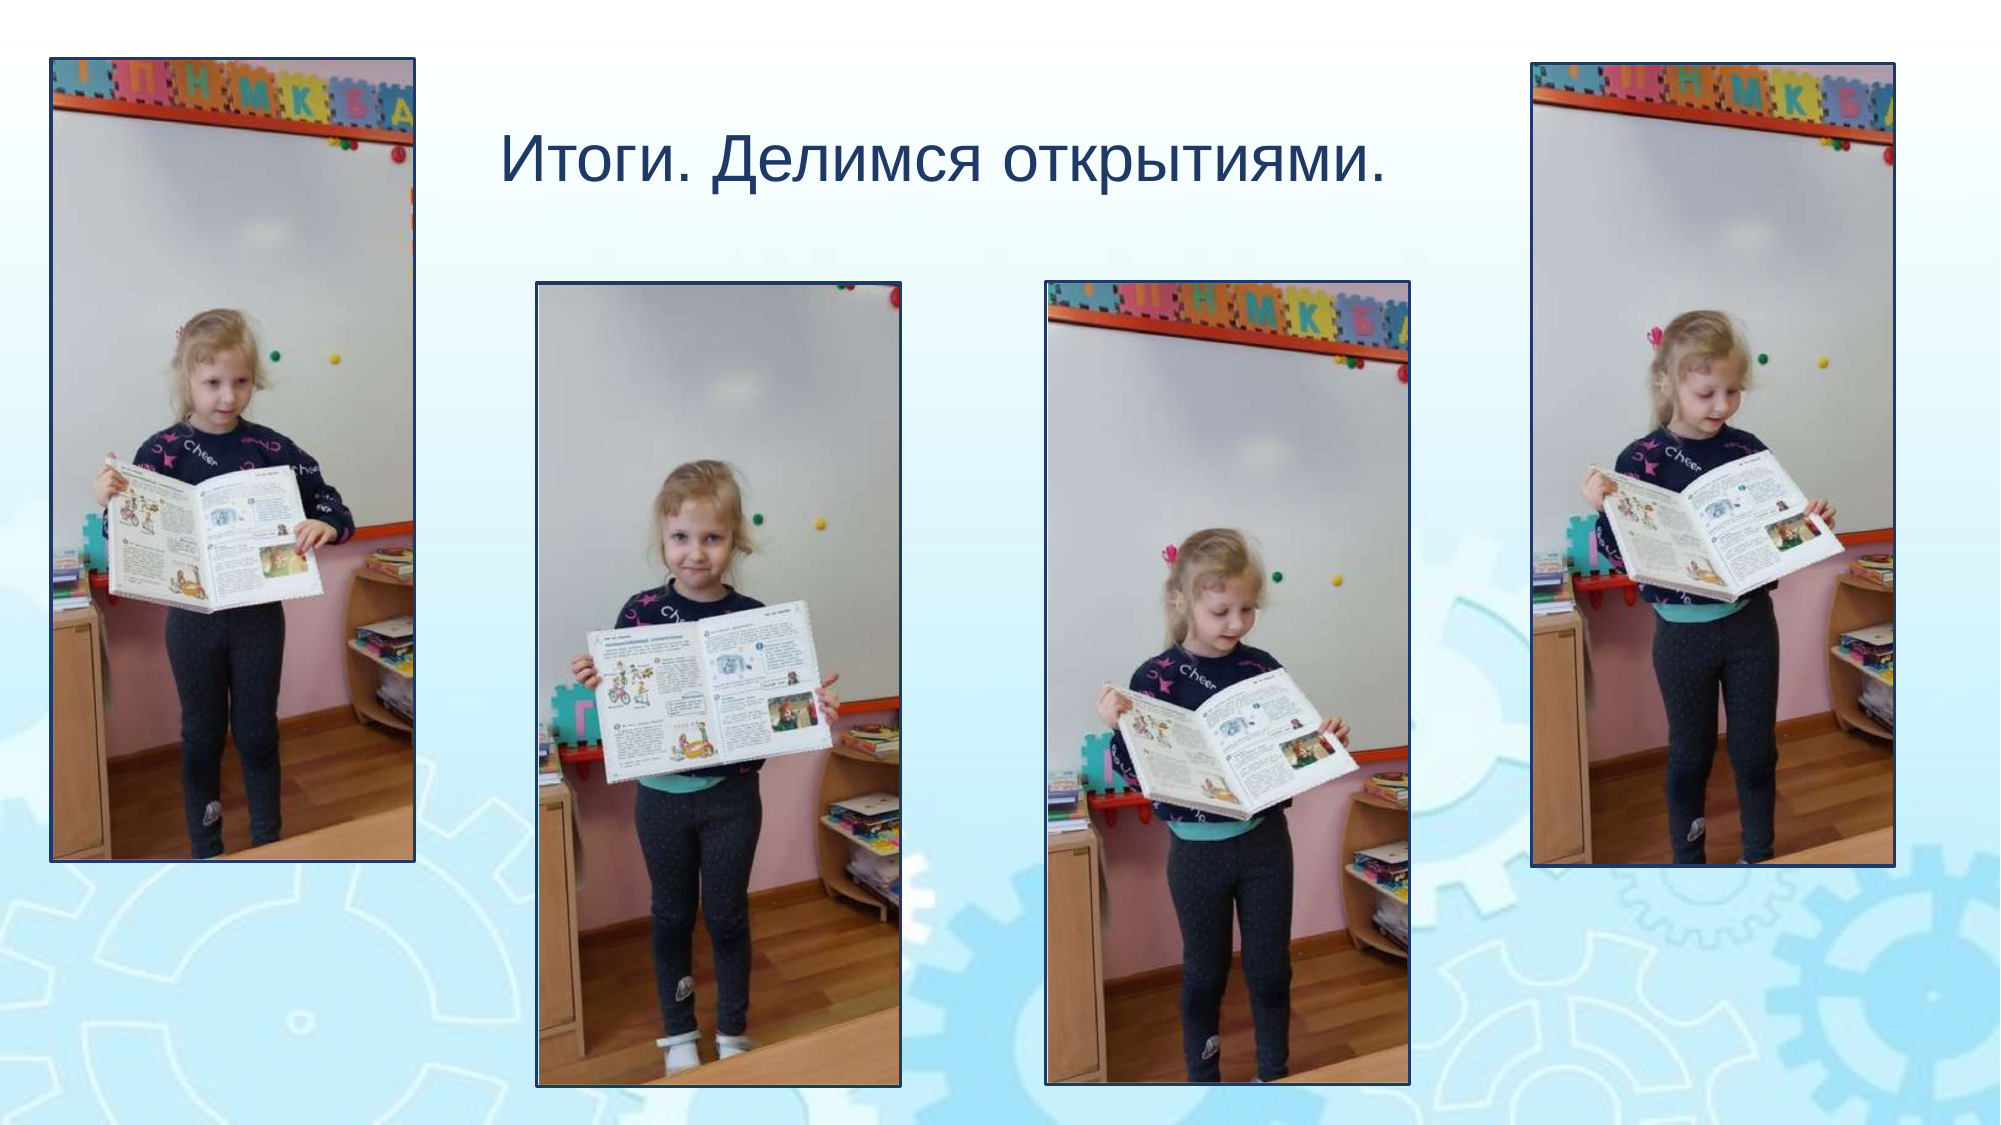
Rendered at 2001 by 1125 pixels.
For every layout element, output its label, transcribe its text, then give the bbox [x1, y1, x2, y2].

picture [0, 61, 2000, 1084]
text_box Итоги. Делимся открытиями. [484, 107, 1405, 202]
